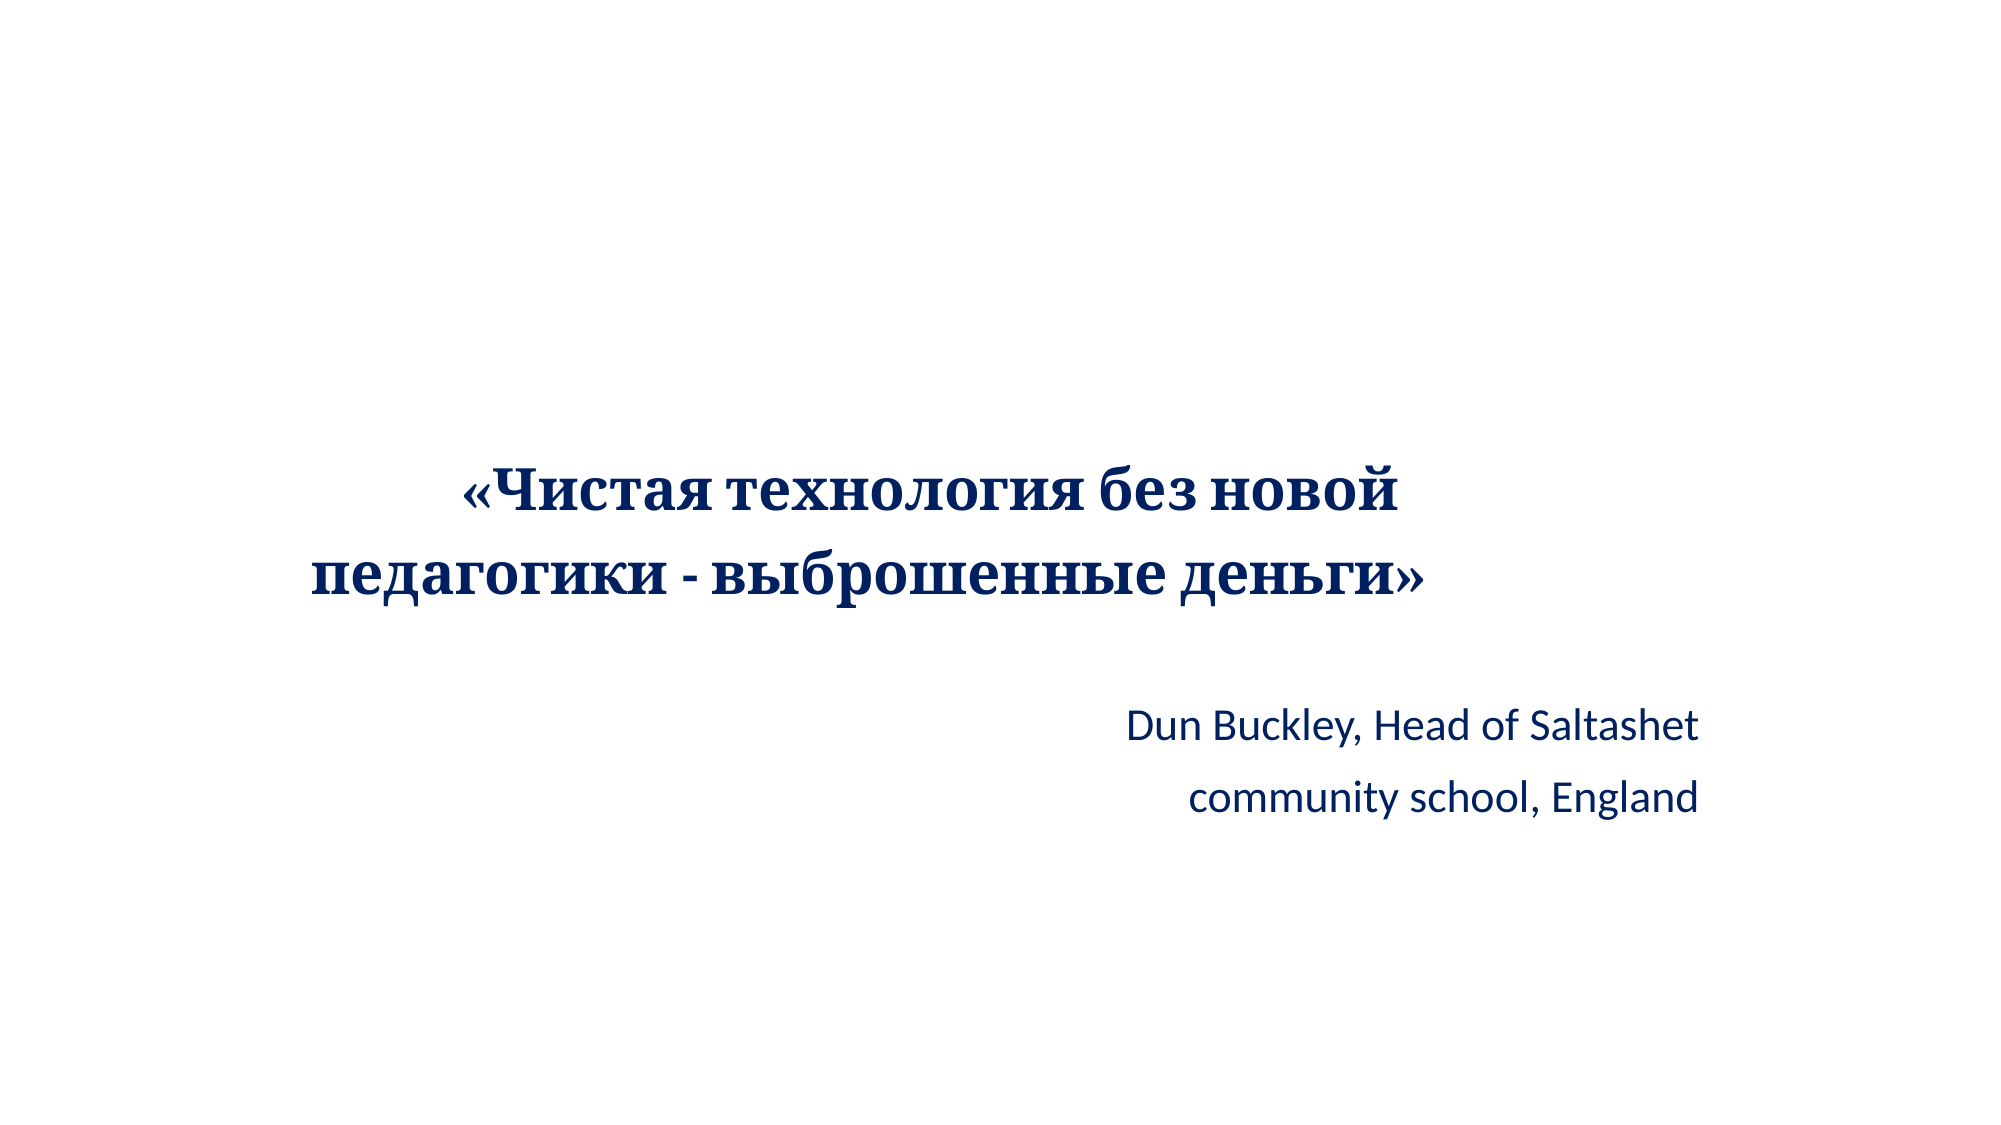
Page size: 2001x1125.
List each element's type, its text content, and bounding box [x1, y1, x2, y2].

list «Чистая технология без новой педагогики - выброшенные деньги» Dun Buckley, Head of Saltashet community school, England [296, 262, 1716, 1006]
